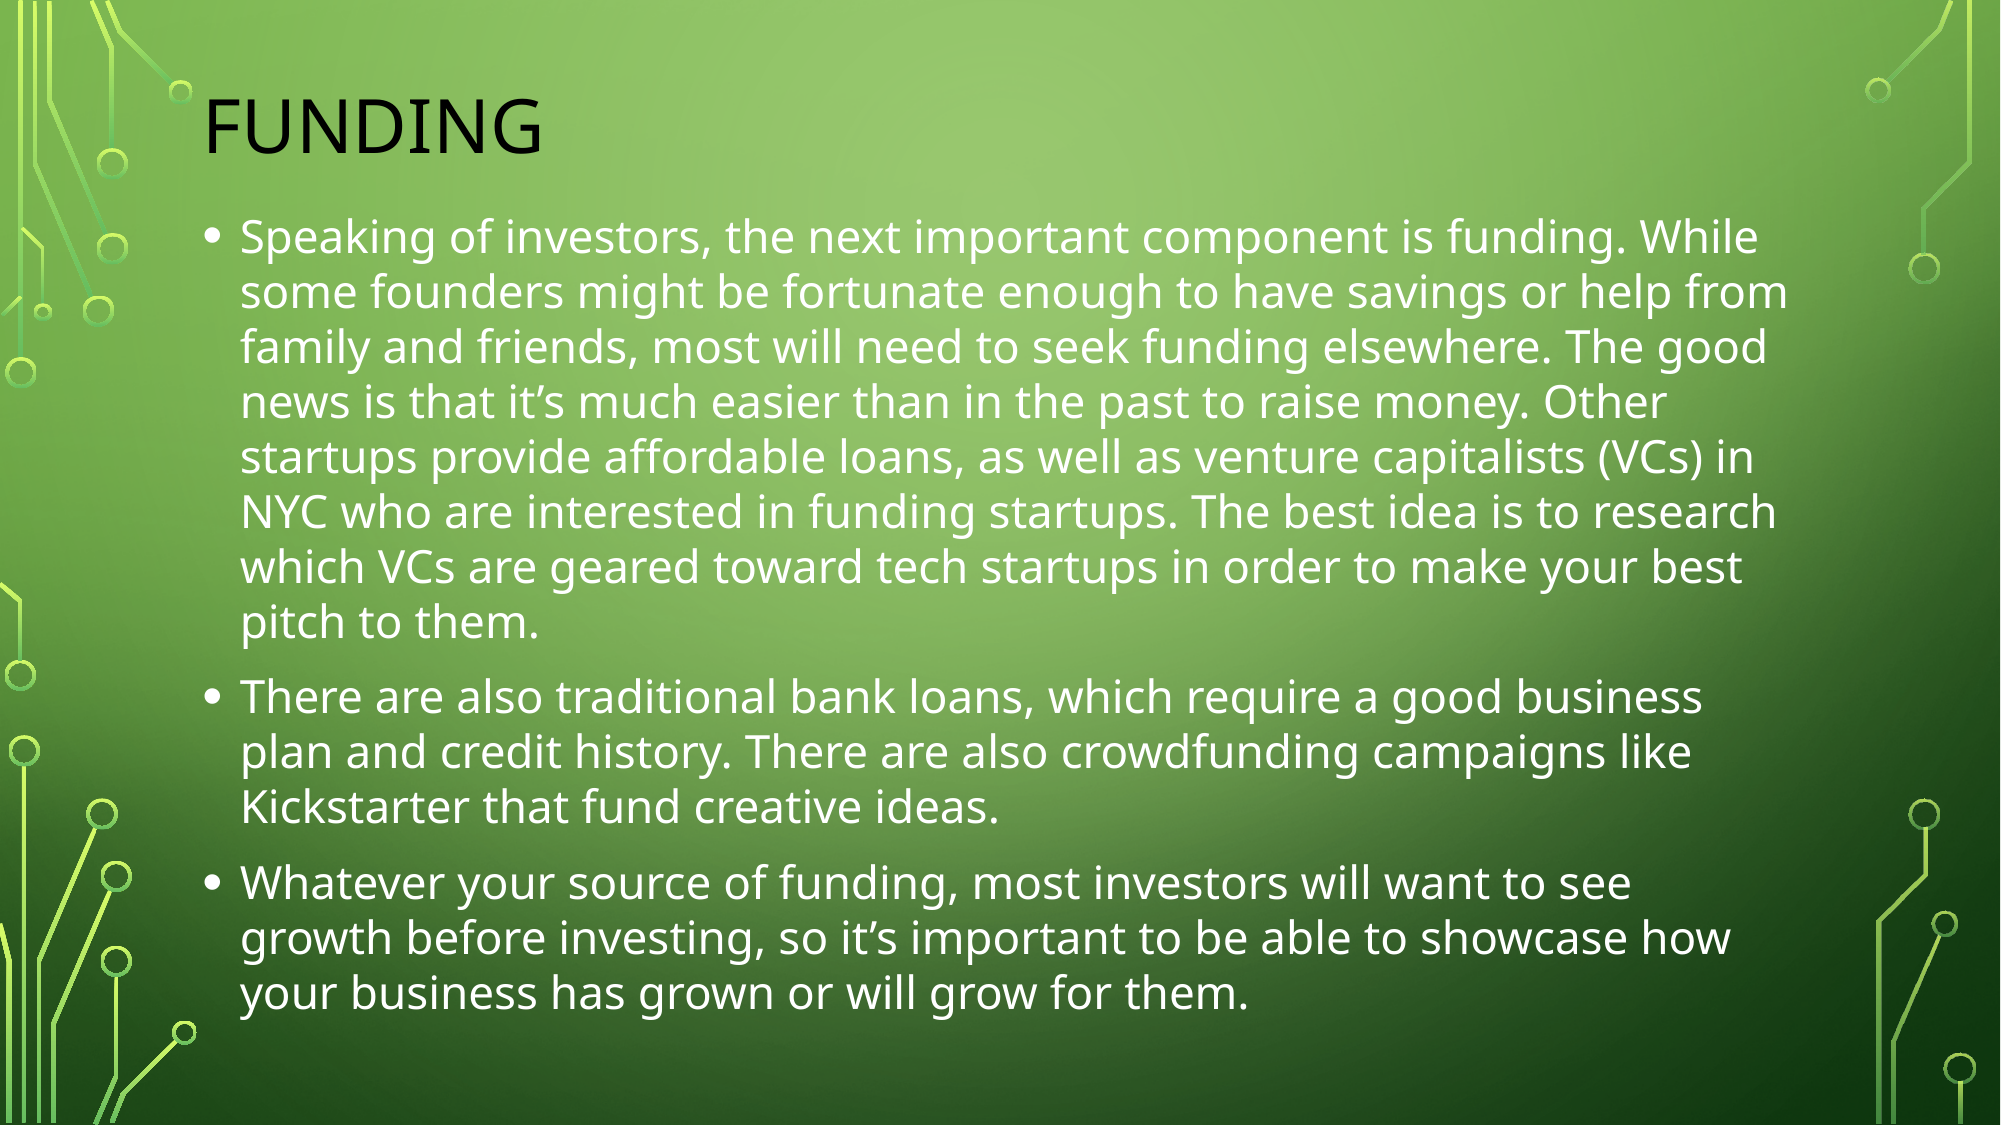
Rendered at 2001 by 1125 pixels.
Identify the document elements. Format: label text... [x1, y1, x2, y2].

title funding [187, 0, 1813, 200]
list Speaking of investors, the next important component is funding. While some founders might be fortunate enough to have savings or help from family and friends, most will need to seek funding elsewhere. The good news is that it’s much easier than in the past to raise money. Other startups provide affordable loans, as well as venture capitalists (VCs) in NYC who are interested in funding startups. The best idea is to research which VCs are geared toward tech startups in order to make your best pitch to them. There are also traditional bank loans, which require a good business plan and credit history. There are also crowdfunding campaigns like Kickstarter that fund creative ideas. Whatever your source of funding, most investors will want to see growth before investing, so it’s important to be able to showcase how your business has grown or will grow for them. [187, 200, 1813, 950]
